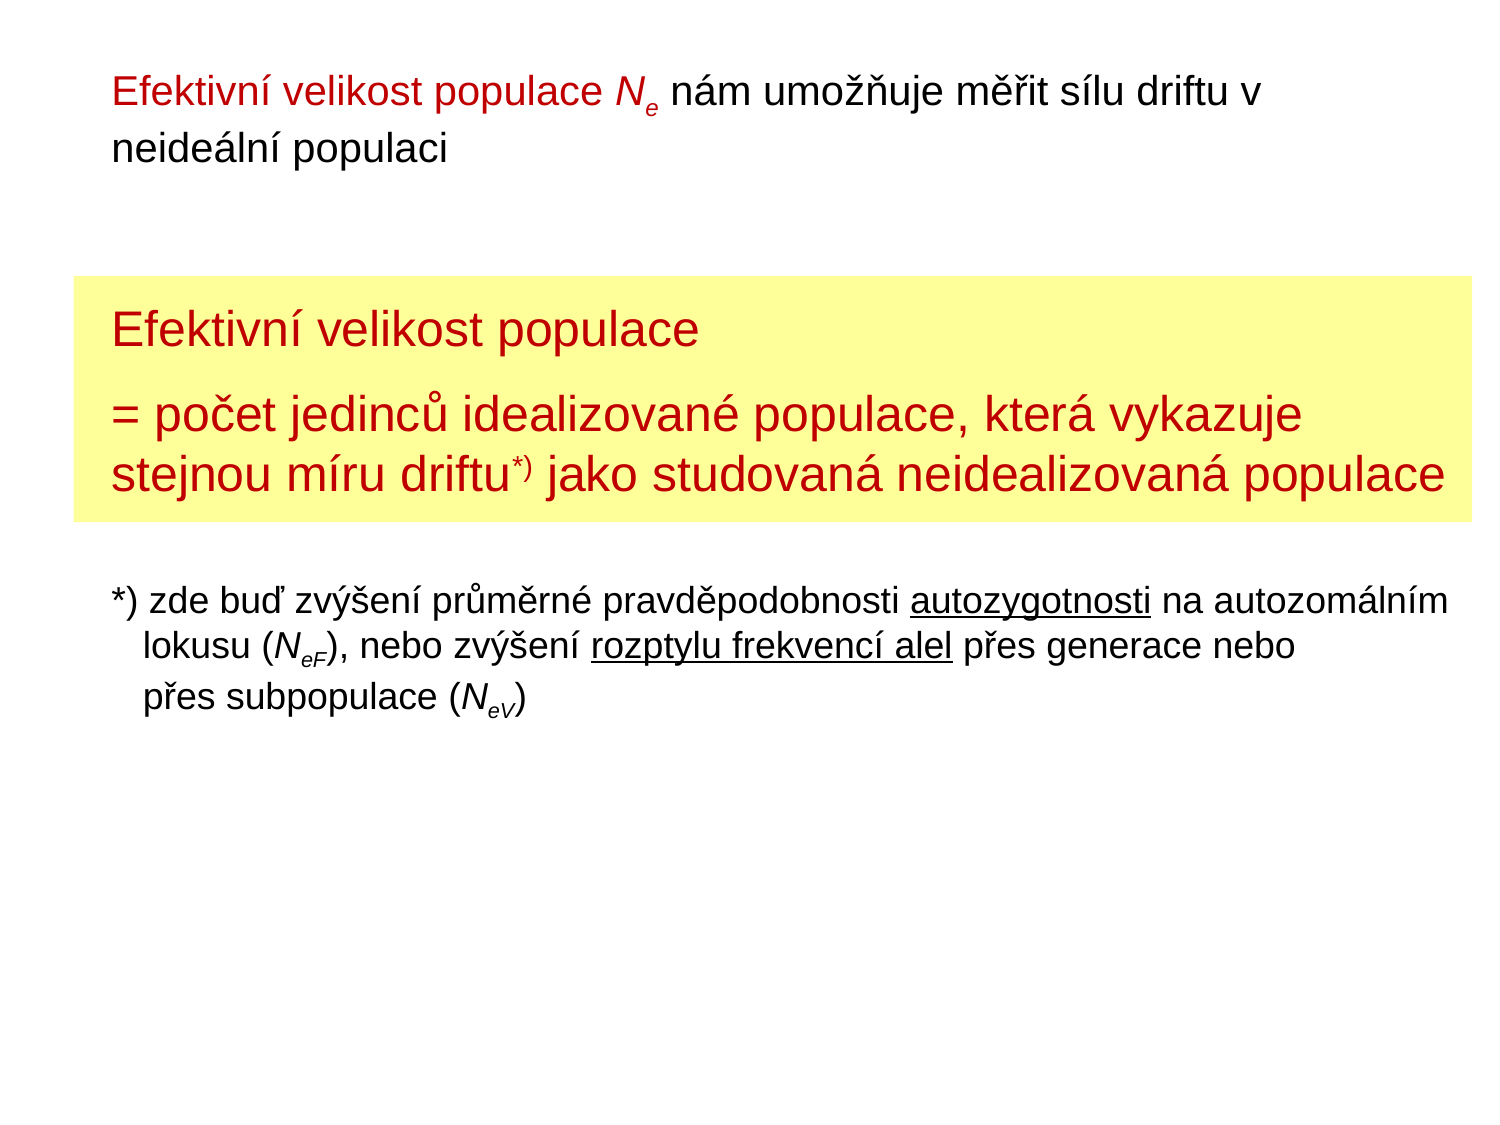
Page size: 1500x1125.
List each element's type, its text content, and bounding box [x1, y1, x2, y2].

text_box [1464, 274, 1474, 524]
text_box [71, 274, 96, 524]
text_box Efektivní velikost populace Ne nám umožňuje měřit sílu driftu v neideální populaci Efektivní velikost populace = počet jedinců idealizované populace, která vykazuje stejnou míru driftu*) jako studovaná neidealizovaná populace *) zde buď zvýšení průměrné pravděpodobnosti autozygotnosti na autozomálním lokusu (NeF), nebo zvýšení rozptylu frekvencí alel přes generace nebo přes subpopulace (NeV) [96, 56, 1464, 731]
